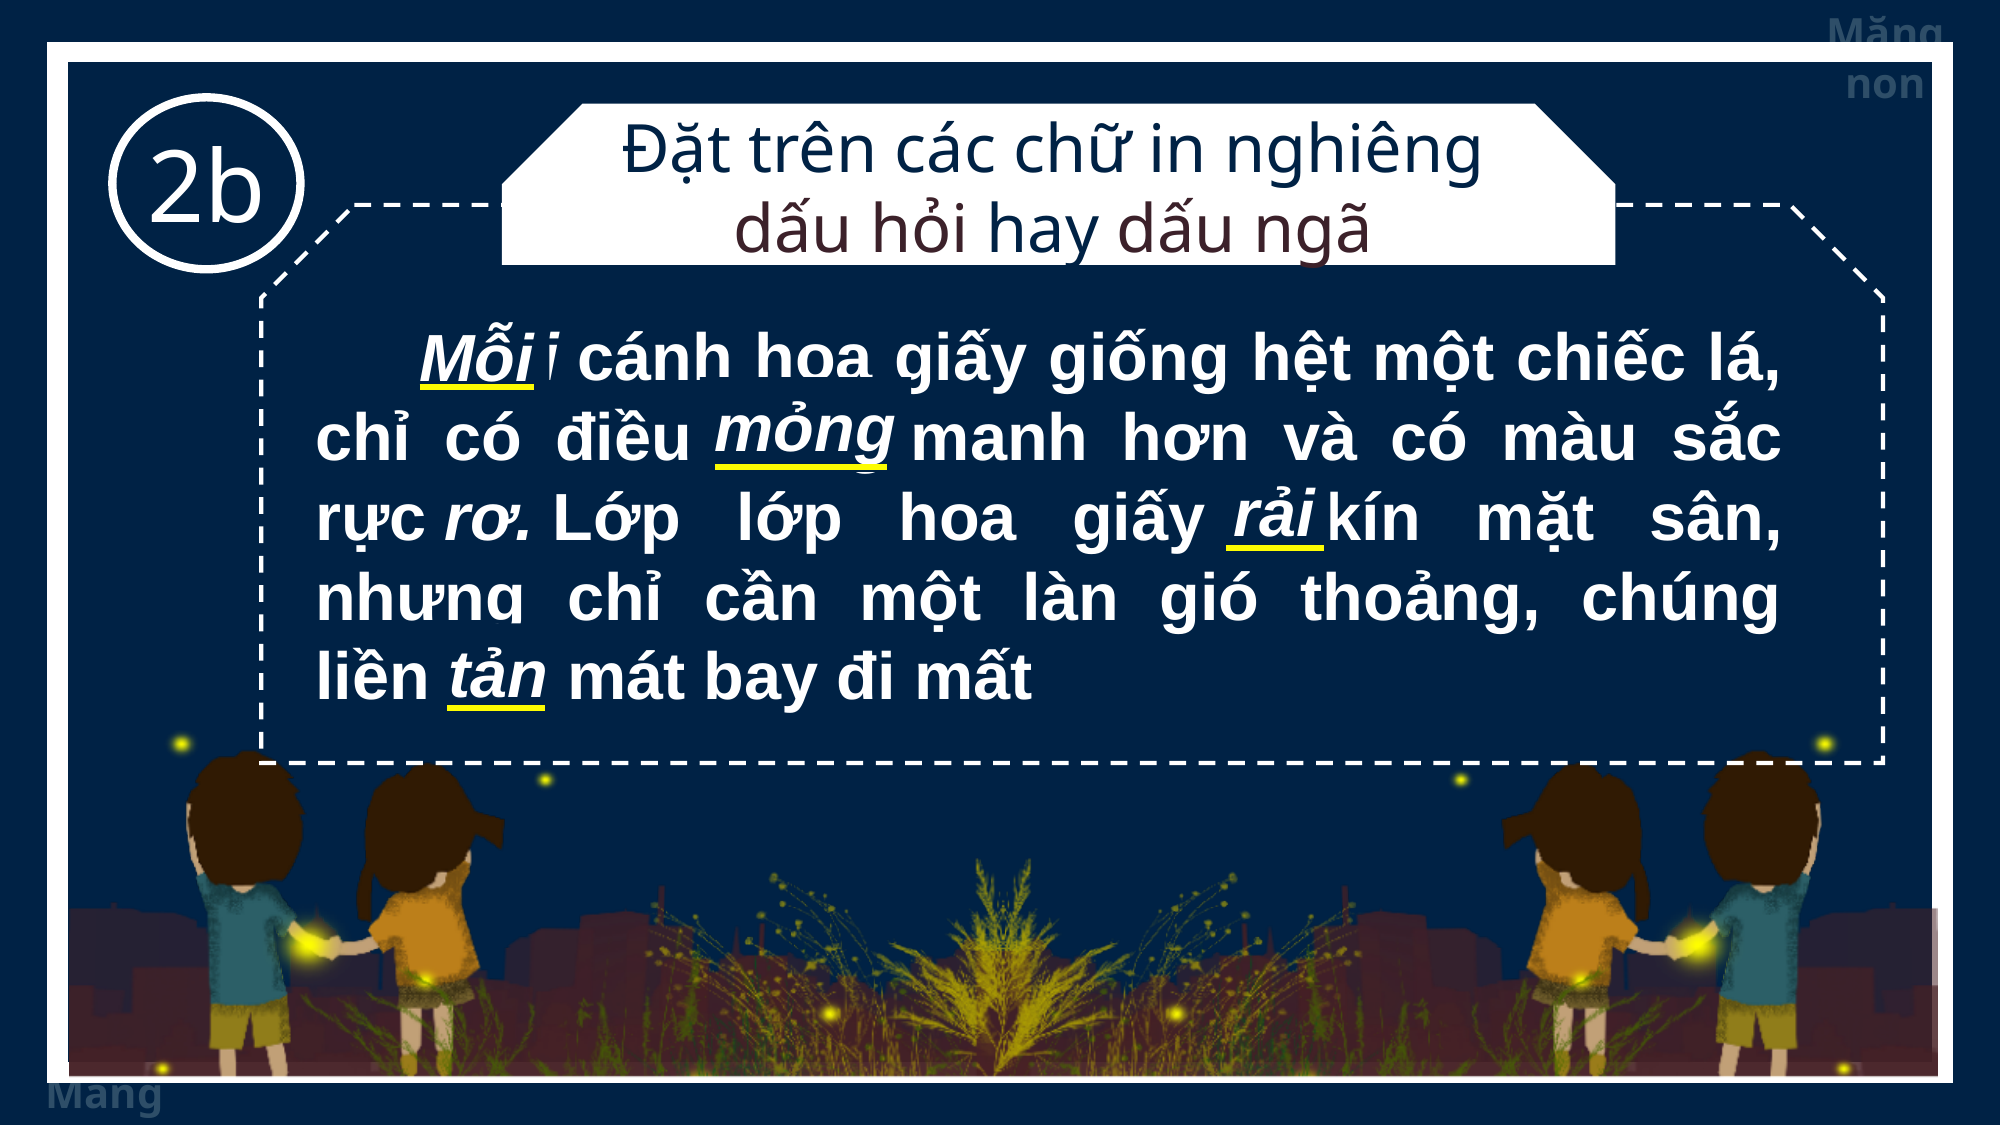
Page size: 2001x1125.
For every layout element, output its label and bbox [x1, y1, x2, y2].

text_box [91, 97, 322, 270]
picture [69, 730, 1938, 1125]
text_box [261, 98, 1884, 763]
text_box [56, 51, 1943, 1074]
